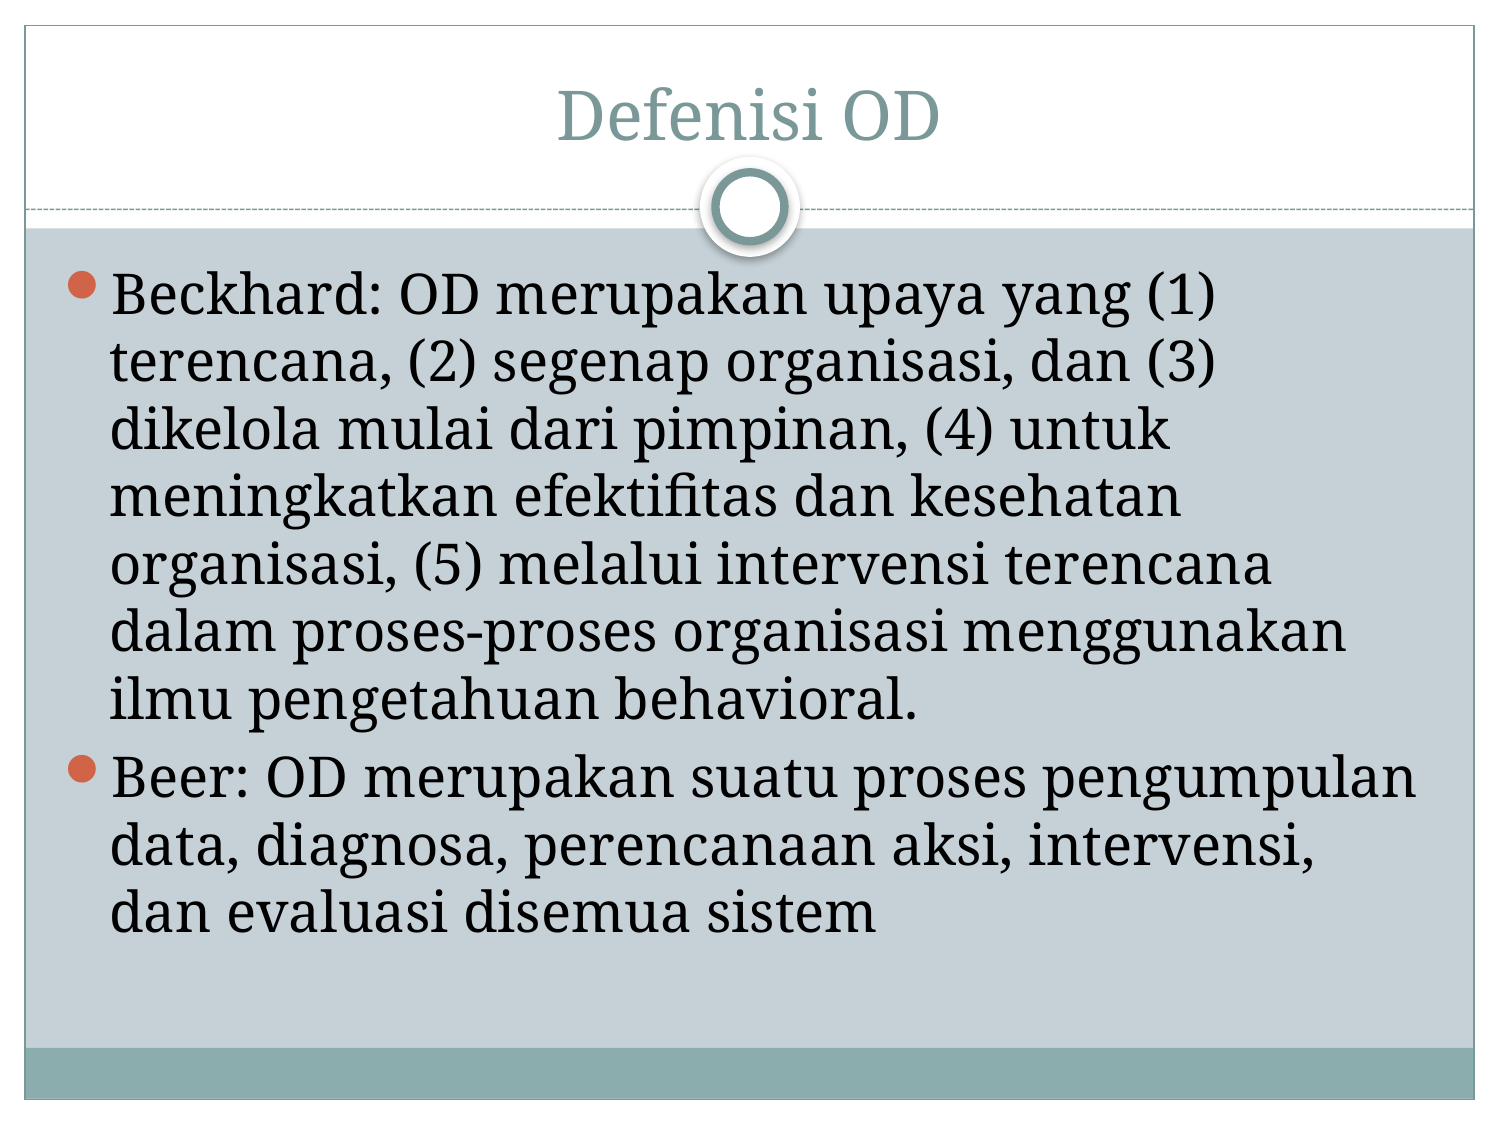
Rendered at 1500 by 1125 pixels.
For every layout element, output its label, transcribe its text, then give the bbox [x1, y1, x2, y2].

list Beckhard: OD merupakan upaya yang (1) terencana, (2) segenap organisasi, dan (3) dikelola mulai dari pimpinan, (4) untuk meningkatkan efektifitas dan kesehatan organisasi, (5) melalui intervensi terencana dalam proses-proses organisasi menggunakan ilmu pengetahuan behavioral. Beer: OD merupakan suatu proses pengumpulan data, diagnosa, perencanaan aksi, intervensi, dan evaluasi disemua sistem [49, 250, 1445, 1001]
title Defenisi OD [49, 37, 1450, 162]
